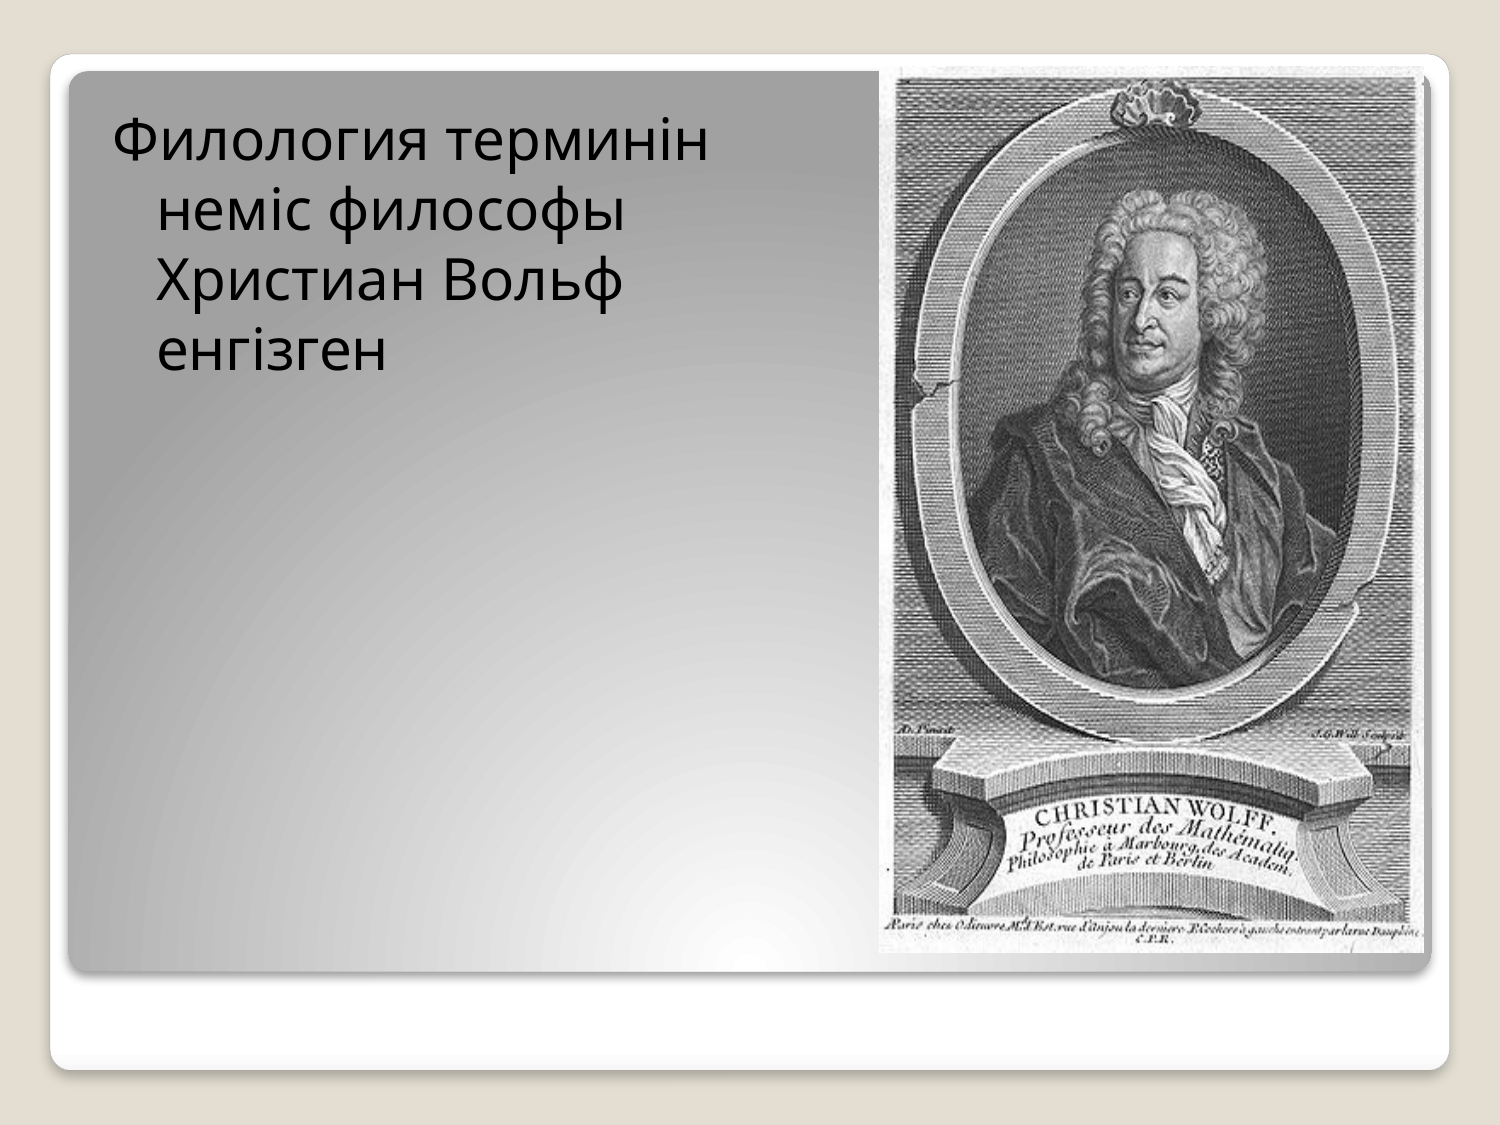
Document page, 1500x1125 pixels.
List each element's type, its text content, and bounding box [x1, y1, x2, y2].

picture [879, 66, 1424, 953]
list Филология терминін неміс философы Христиан Вольф енгізген [82, 86, 809, 774]
